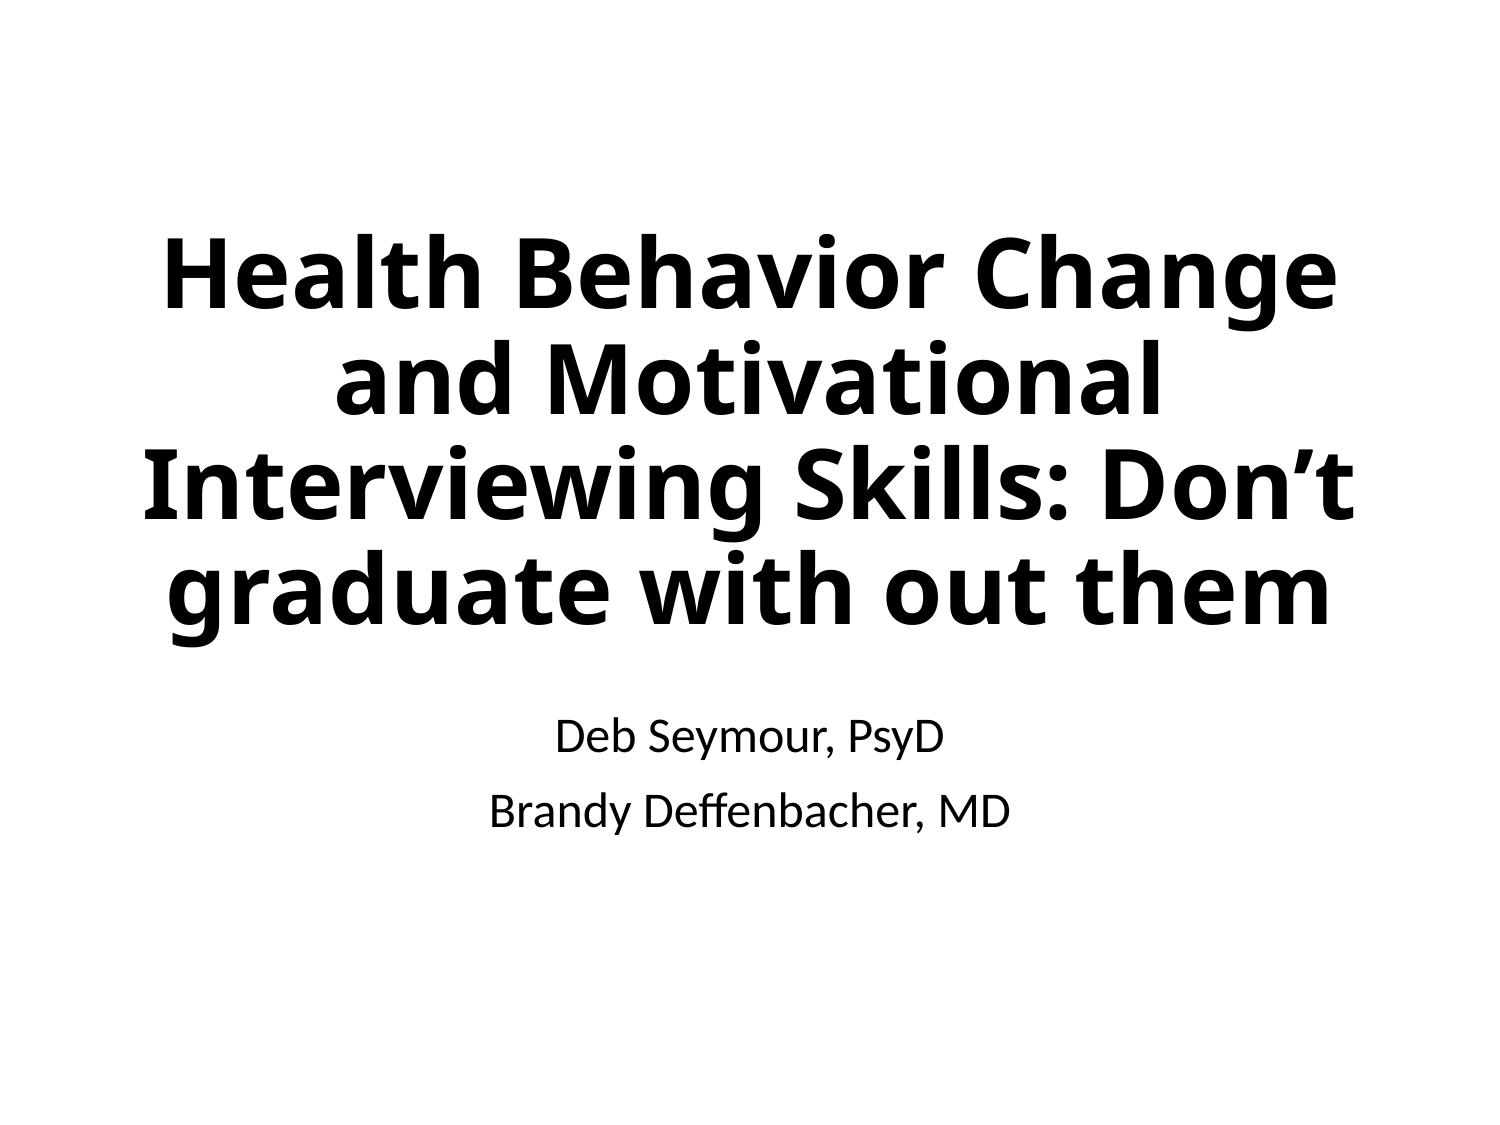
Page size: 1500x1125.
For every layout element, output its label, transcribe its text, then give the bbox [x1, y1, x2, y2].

subtitle Deb Seymour, PsyD Brandy Deffenbacher, MD [187, 701, 1313, 917]
title Health Behavior Change and Motivational Interviewing Skills: Don’t graduate with out them [112, 184, 1388, 654]
